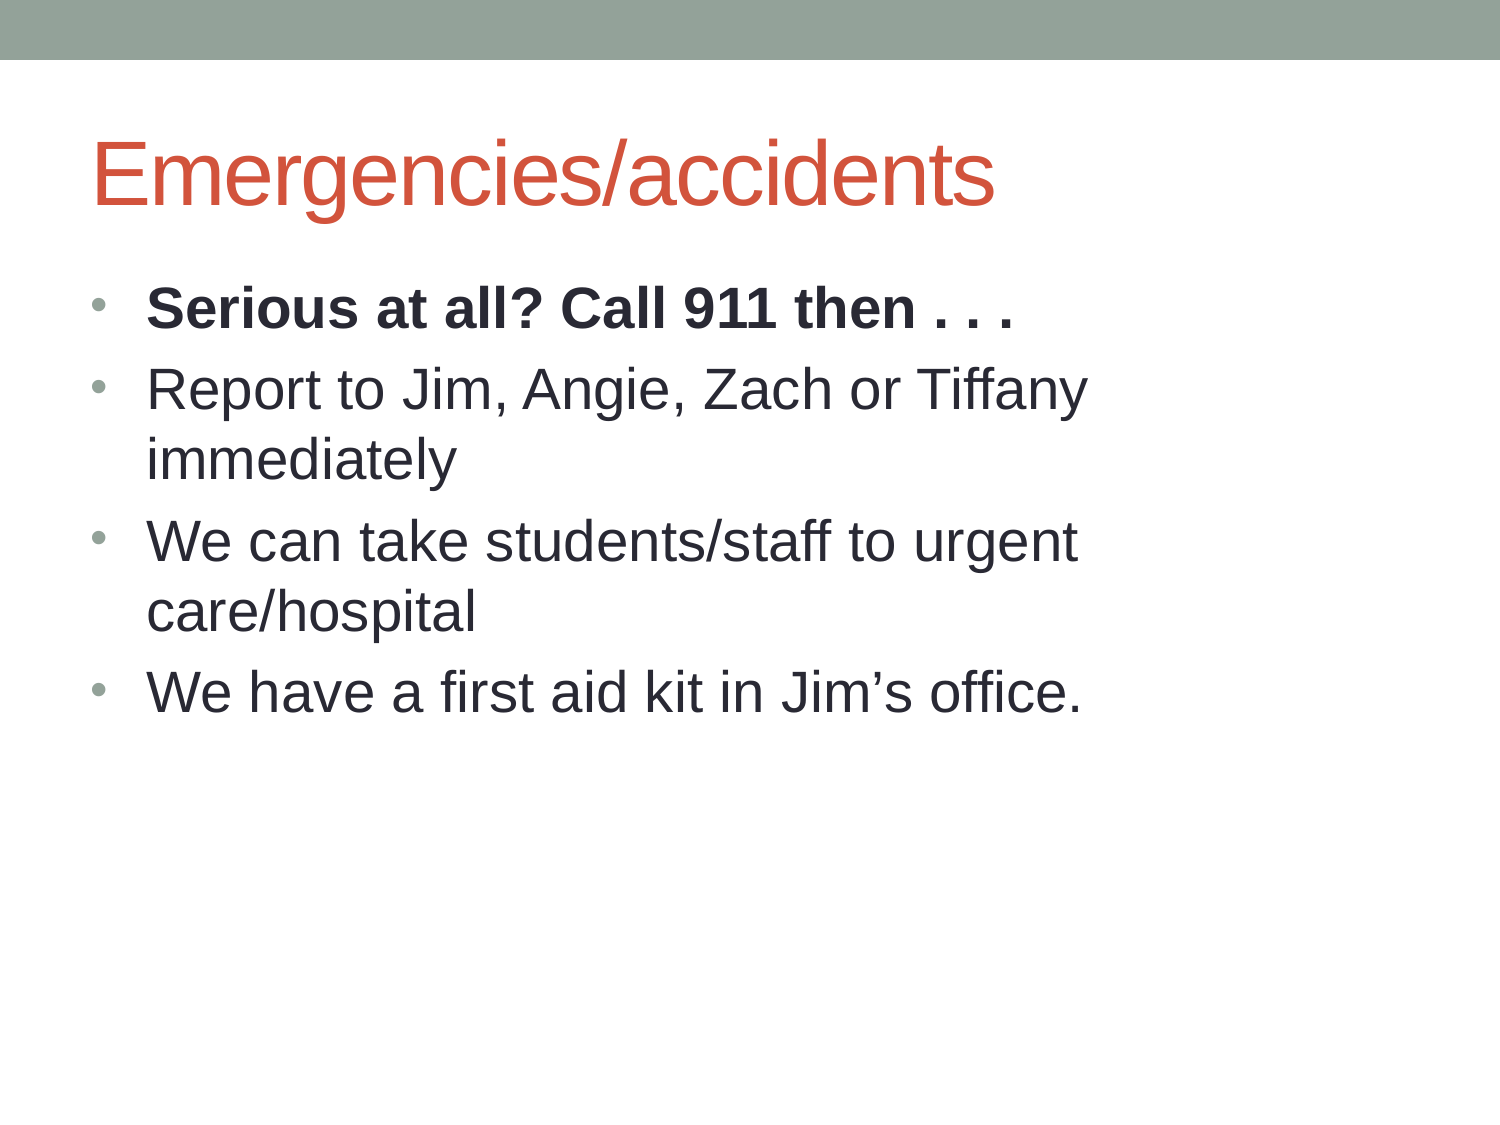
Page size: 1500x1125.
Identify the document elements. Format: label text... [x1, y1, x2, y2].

title Emergencies/accidents [75, 87, 1425, 250]
list Serious at all? Call 911 then . . . Report to Jim, Angie, Zach or Tiffany immediately We can take students/staff to urgent care/hospital We have a first aid kit in Jim’s office. [75, 262, 1425, 1063]
